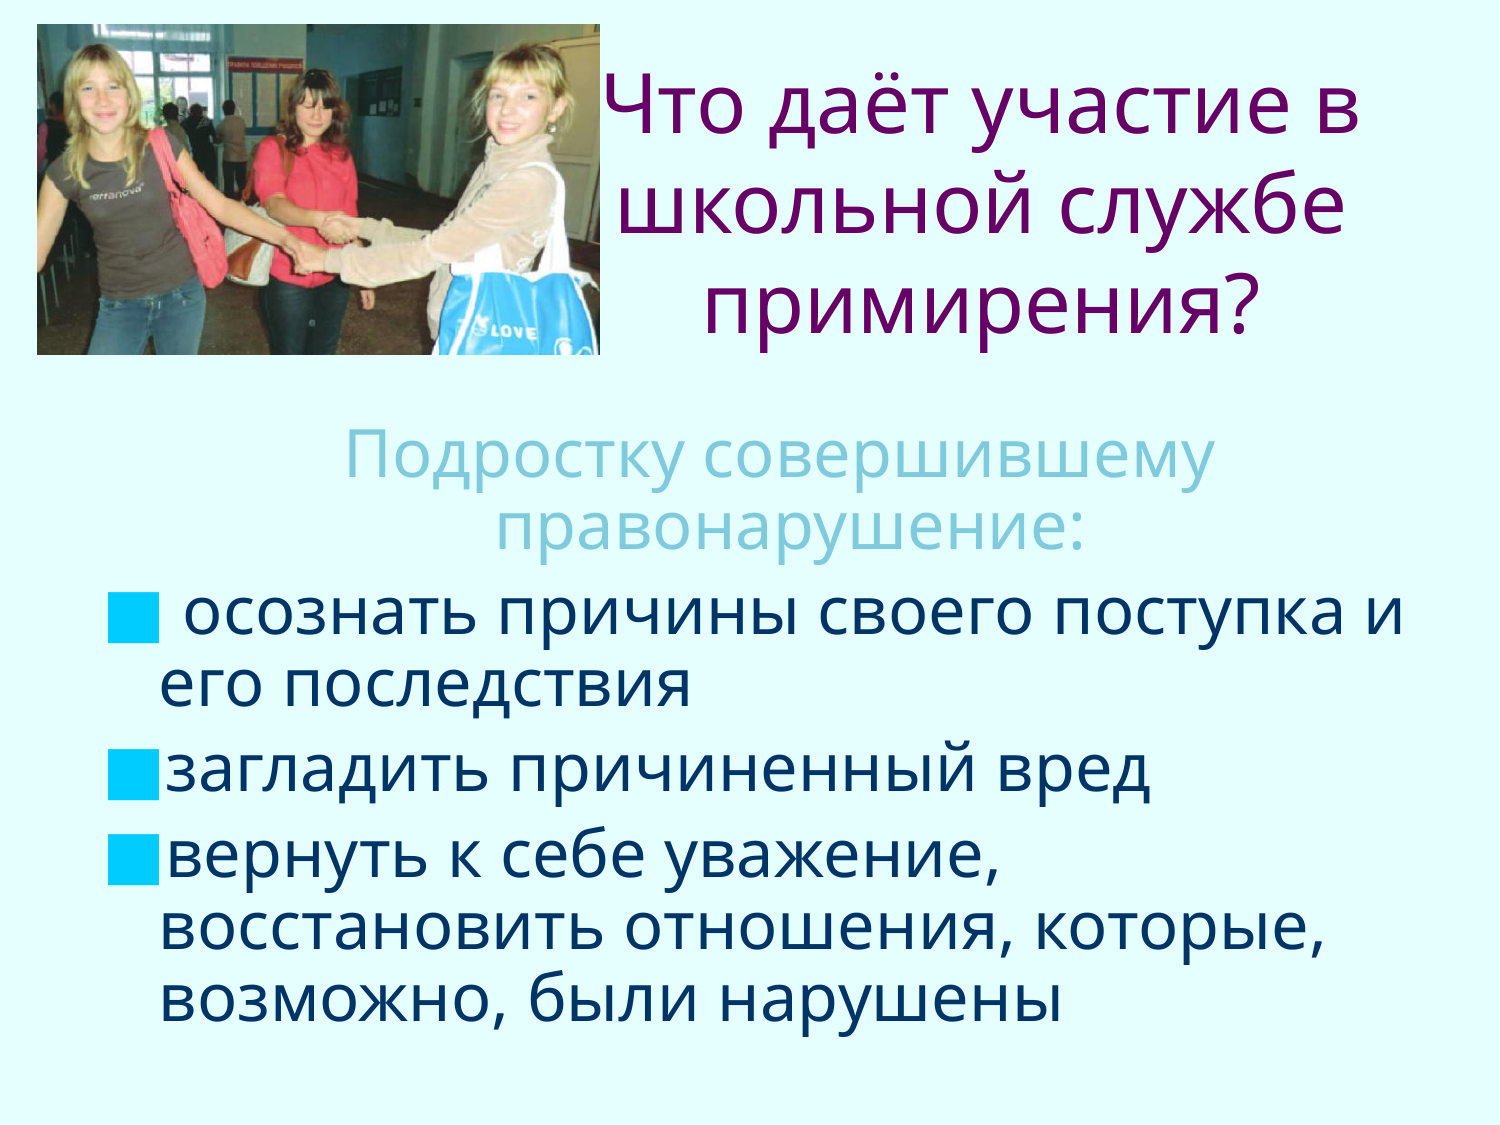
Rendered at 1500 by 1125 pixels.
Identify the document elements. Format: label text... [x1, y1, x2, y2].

title Что даёт участие в школьной службе примирения? [604, 50, 1425, 350]
picture [37, 24, 601, 356]
list Подростку совершившему правонарушение: осознать причины своего поступка и его последствия загладить причиненный вред вернуть к себе уважение, восстановить отношения, которые, возможно, были нарушены [87, 412, 1438, 1088]
